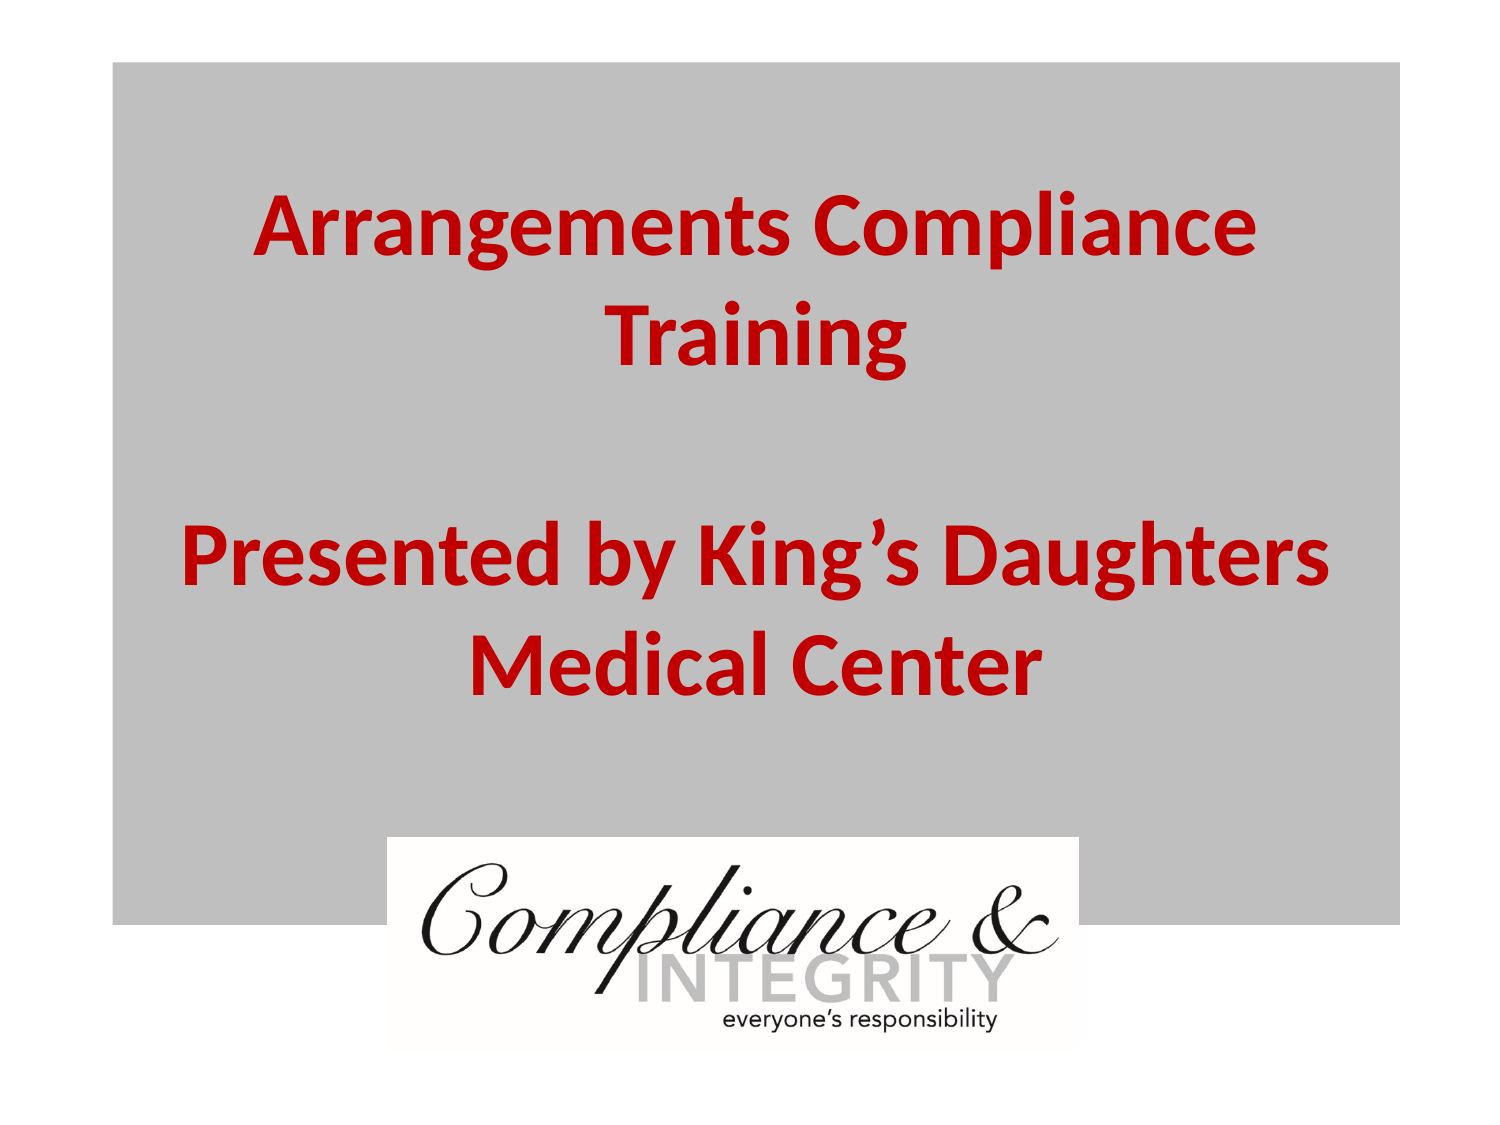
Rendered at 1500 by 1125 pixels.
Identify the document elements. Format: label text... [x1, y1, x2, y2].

picture [387, 837, 1079, 1051]
title Arrangements Compliance Training Presented by King’s Daughters Medical Center [112, 62, 1400, 925]
